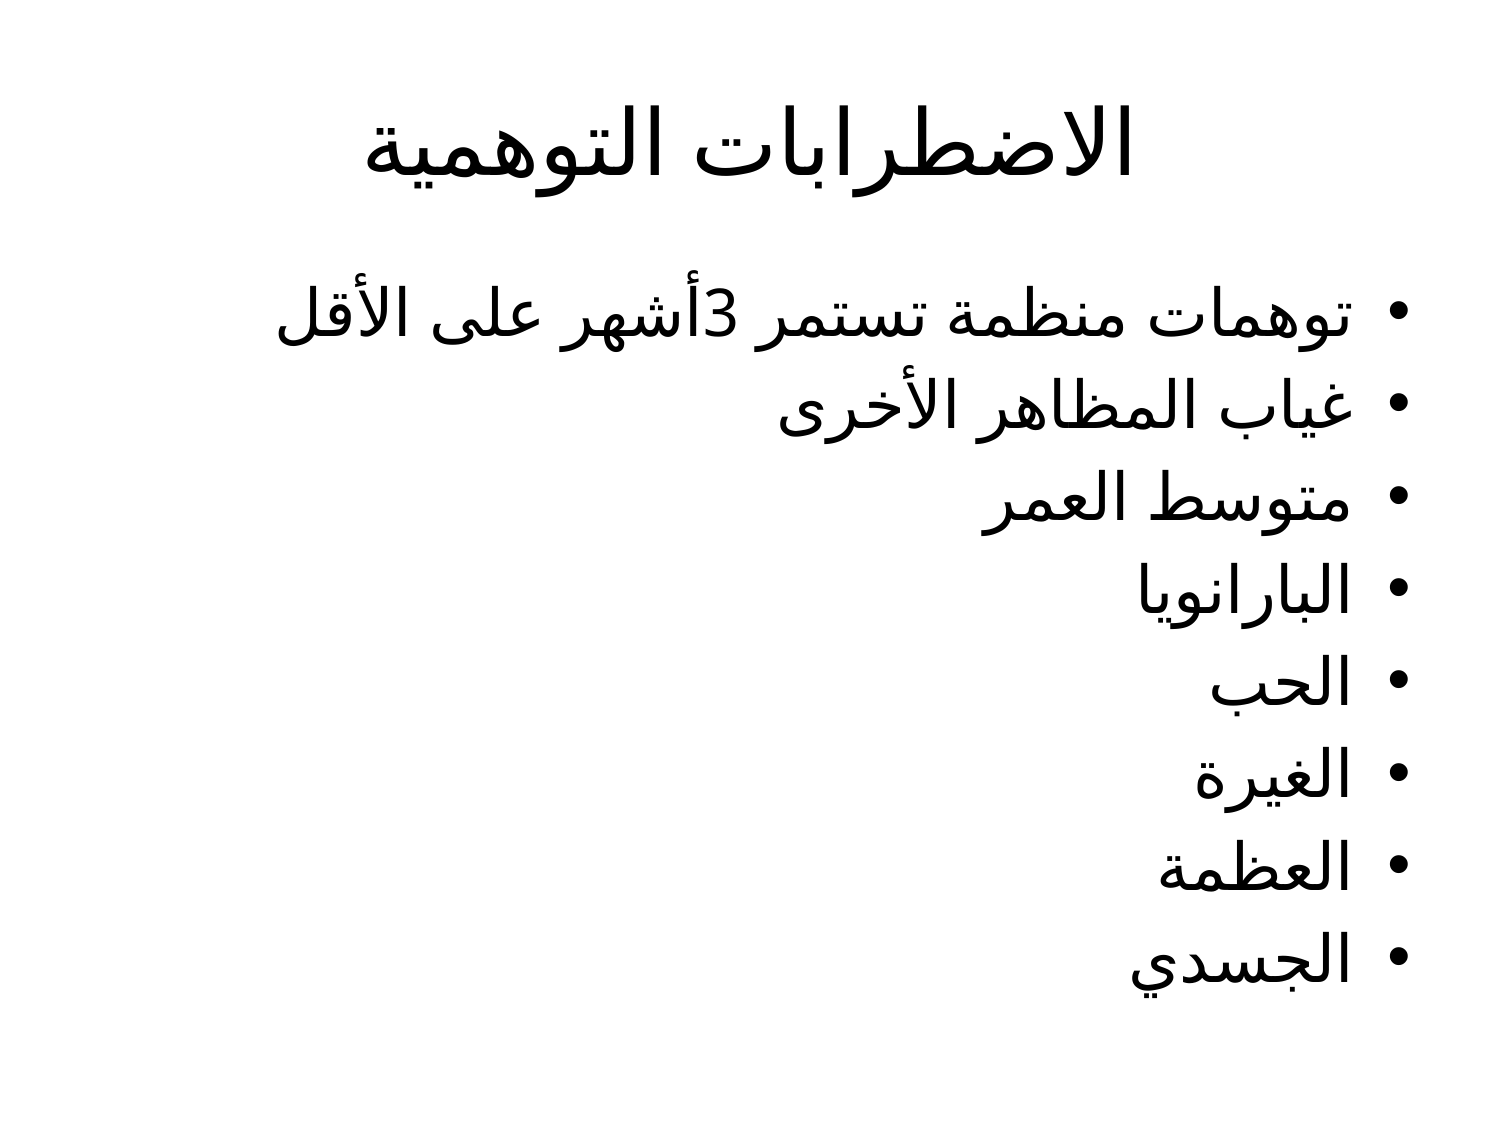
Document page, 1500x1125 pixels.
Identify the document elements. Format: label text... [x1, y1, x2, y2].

list توهمات منظمة تستمر 3أشهر على الأقل غياب المظاهر الأخرى متوسط العمر البارانويا الحب الغيرة العظمة الجسدي [75, 262, 1425, 1005]
title الاضطرابات التوهمية [75, 45, 1425, 233]
